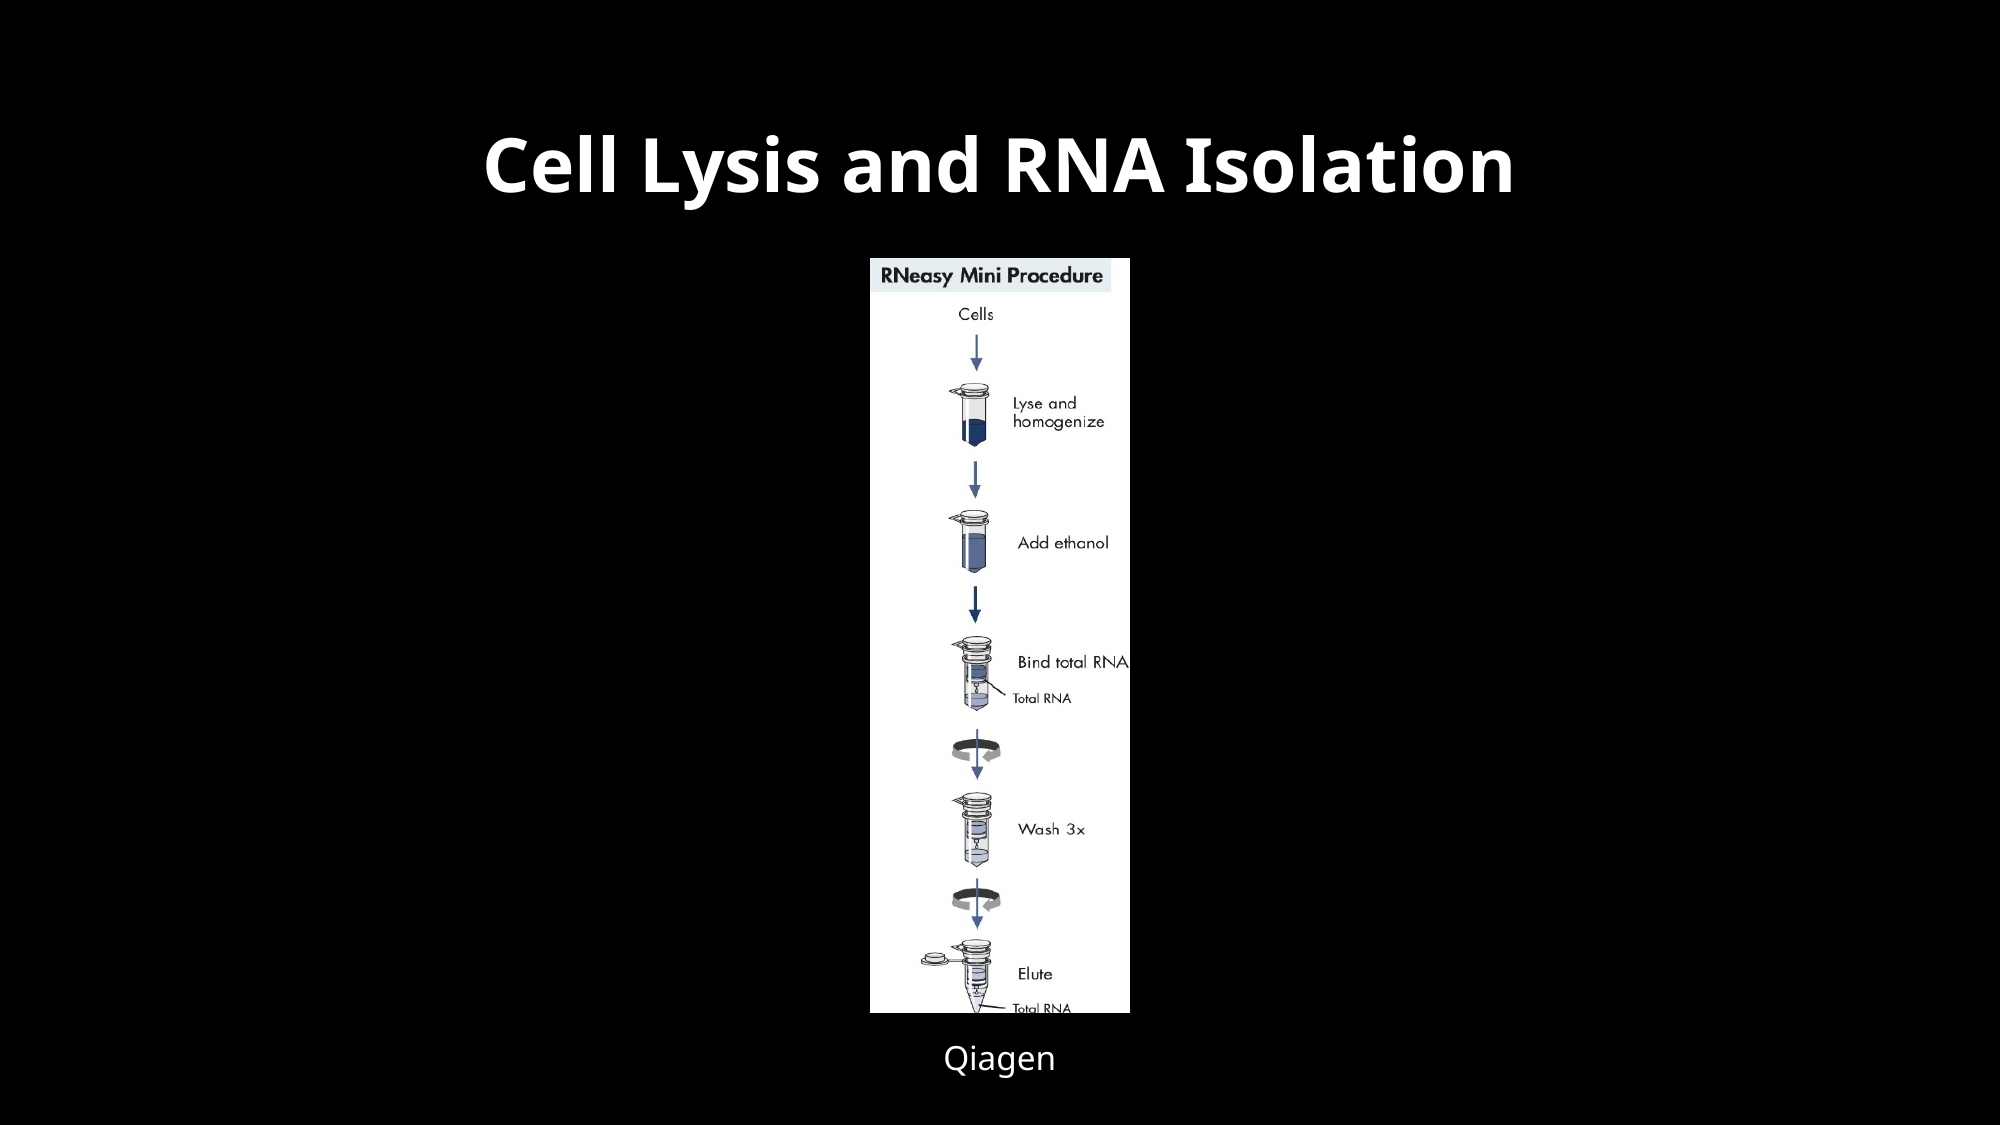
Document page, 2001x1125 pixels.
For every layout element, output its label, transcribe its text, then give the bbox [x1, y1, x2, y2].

title Cell Lysis and RNA Isolation [137, 59, 1863, 278]
picture [870, 258, 1130, 1013]
text_box Qiagen [928, 1029, 1311, 1085]
